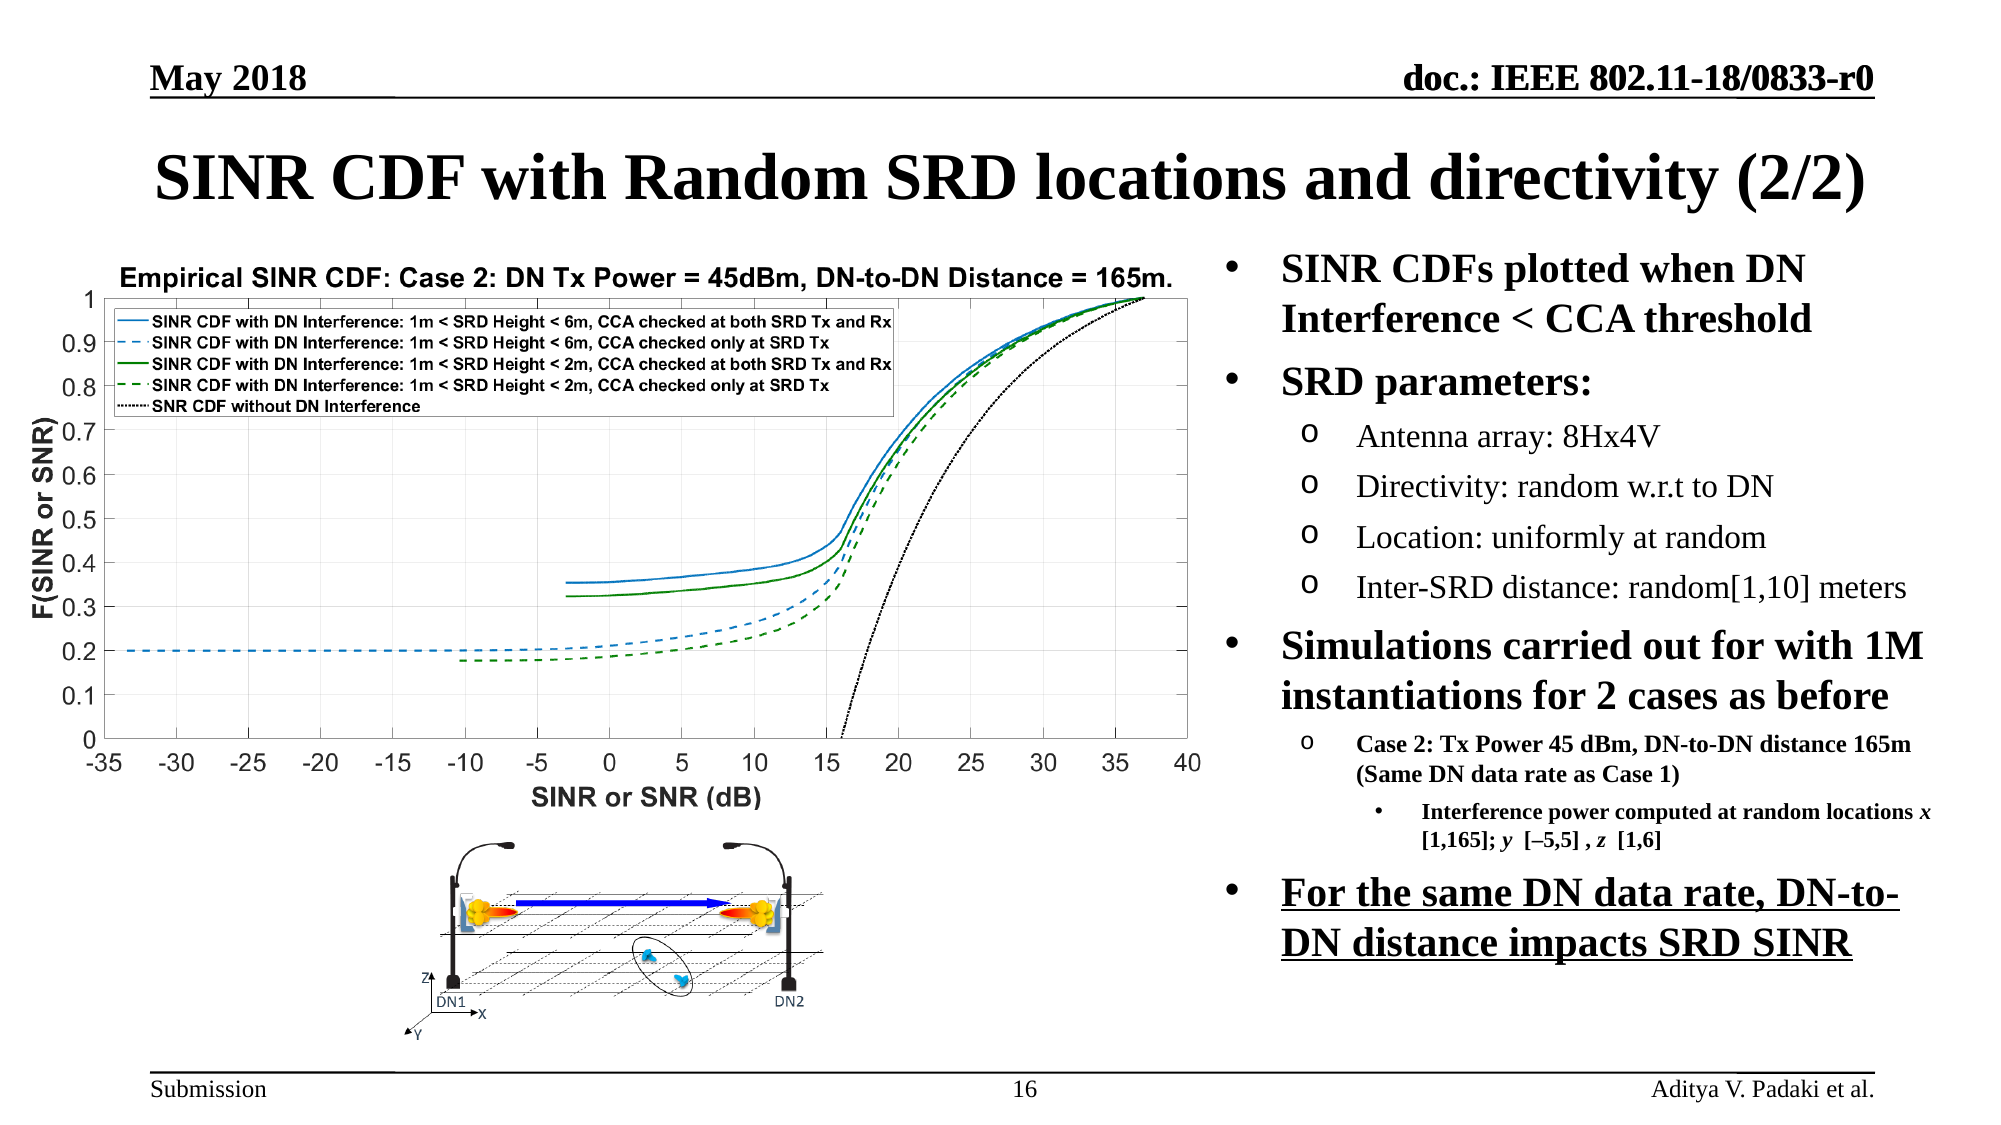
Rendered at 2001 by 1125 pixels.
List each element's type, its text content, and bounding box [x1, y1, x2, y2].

picture [396, 842, 824, 1056]
footer Aditya V. Padaki et al. [1169, 1072, 1876, 1111]
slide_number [149, 59, 750, 98]
picture [18, 256, 1203, 810]
slide_number 16 [936, 1072, 1113, 1111]
title SINR CDF with Random SRD locations and directivity (2/2) [137, 97, 1886, 248]
